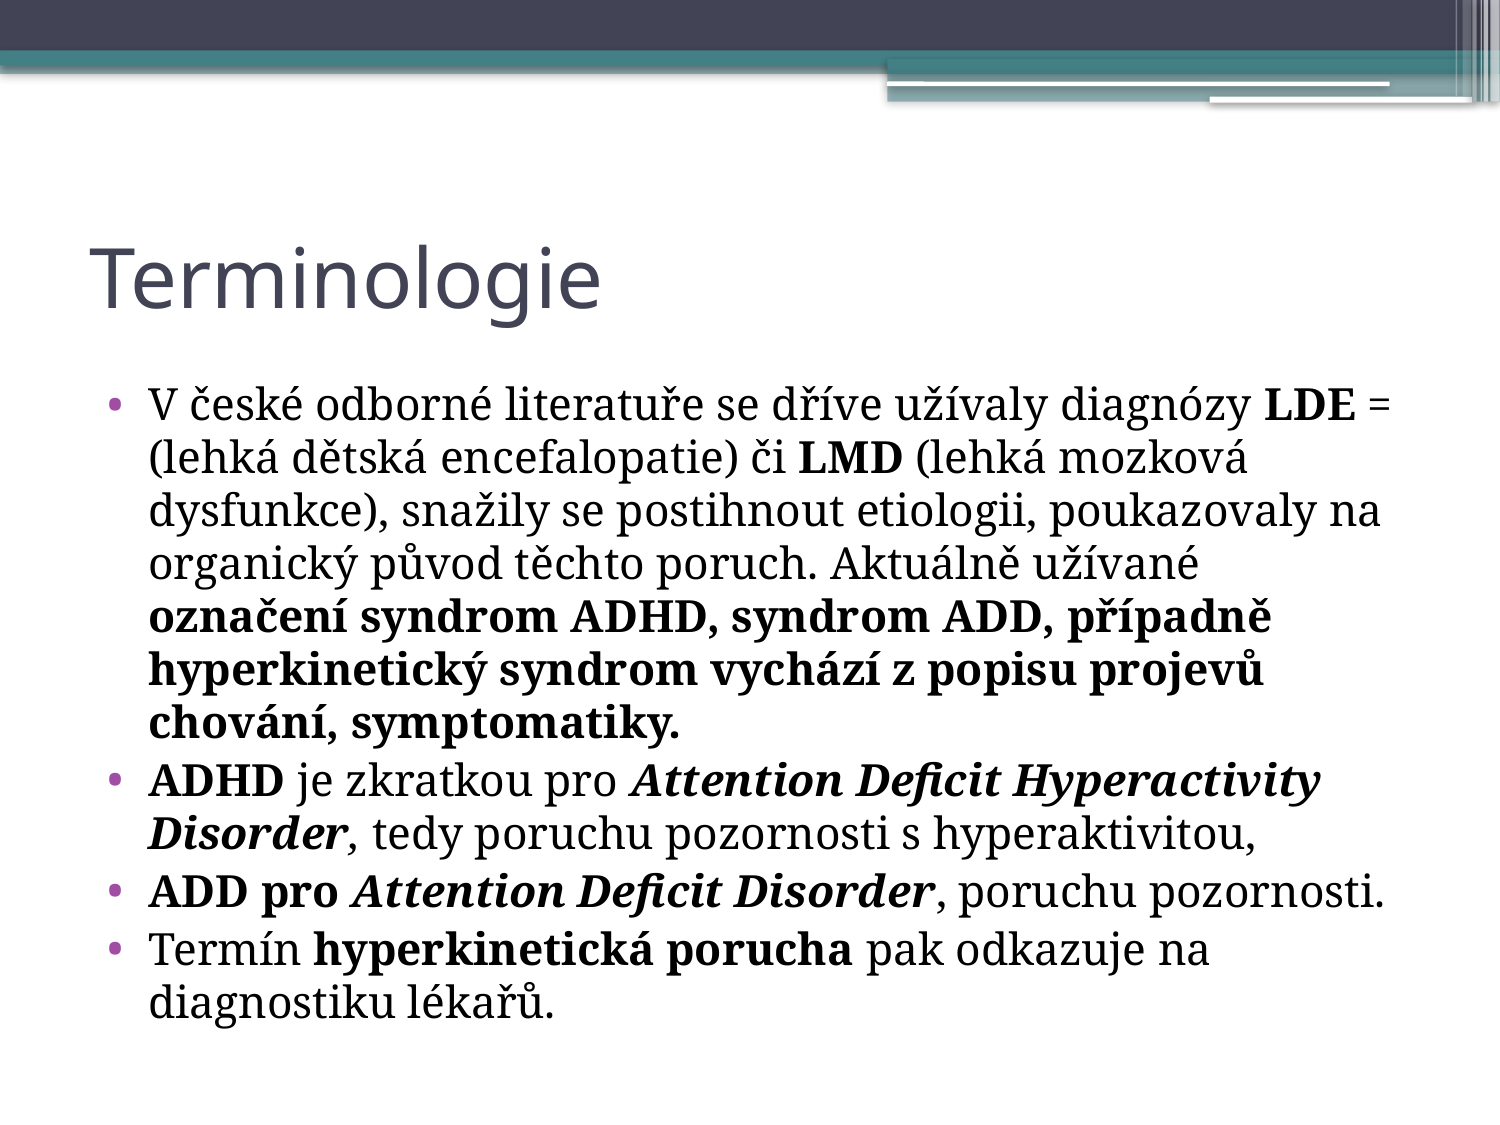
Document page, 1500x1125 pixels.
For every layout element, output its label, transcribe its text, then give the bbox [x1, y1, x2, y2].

title Terminologie [75, 187, 1425, 363]
list V české odborné literatuře se dříve užívaly diagnózy LDE = (lehká dětská encefalopatie) či LMD (lehká mozková dysfunkce), snažily se postihnout etiologii, poukazovaly na organický původ těchto poruch. Aktuálně užívané označení syndrom ADHD, syndrom ADD, případně hyperkinetický syndrom vychází z popisu projevů chování, symptomatiky. ADHD je zkratkou pro Attention Deficit Hyperactivity Disorder, tedy poruchu pozornosti s hyperaktivitou, ADD pro Attention Deficit Disorder, poruchu pozornosti. Termín hyperkinetická porucha pak odkazuje na diagnostiku lékařů. [75, 368, 1425, 1079]
